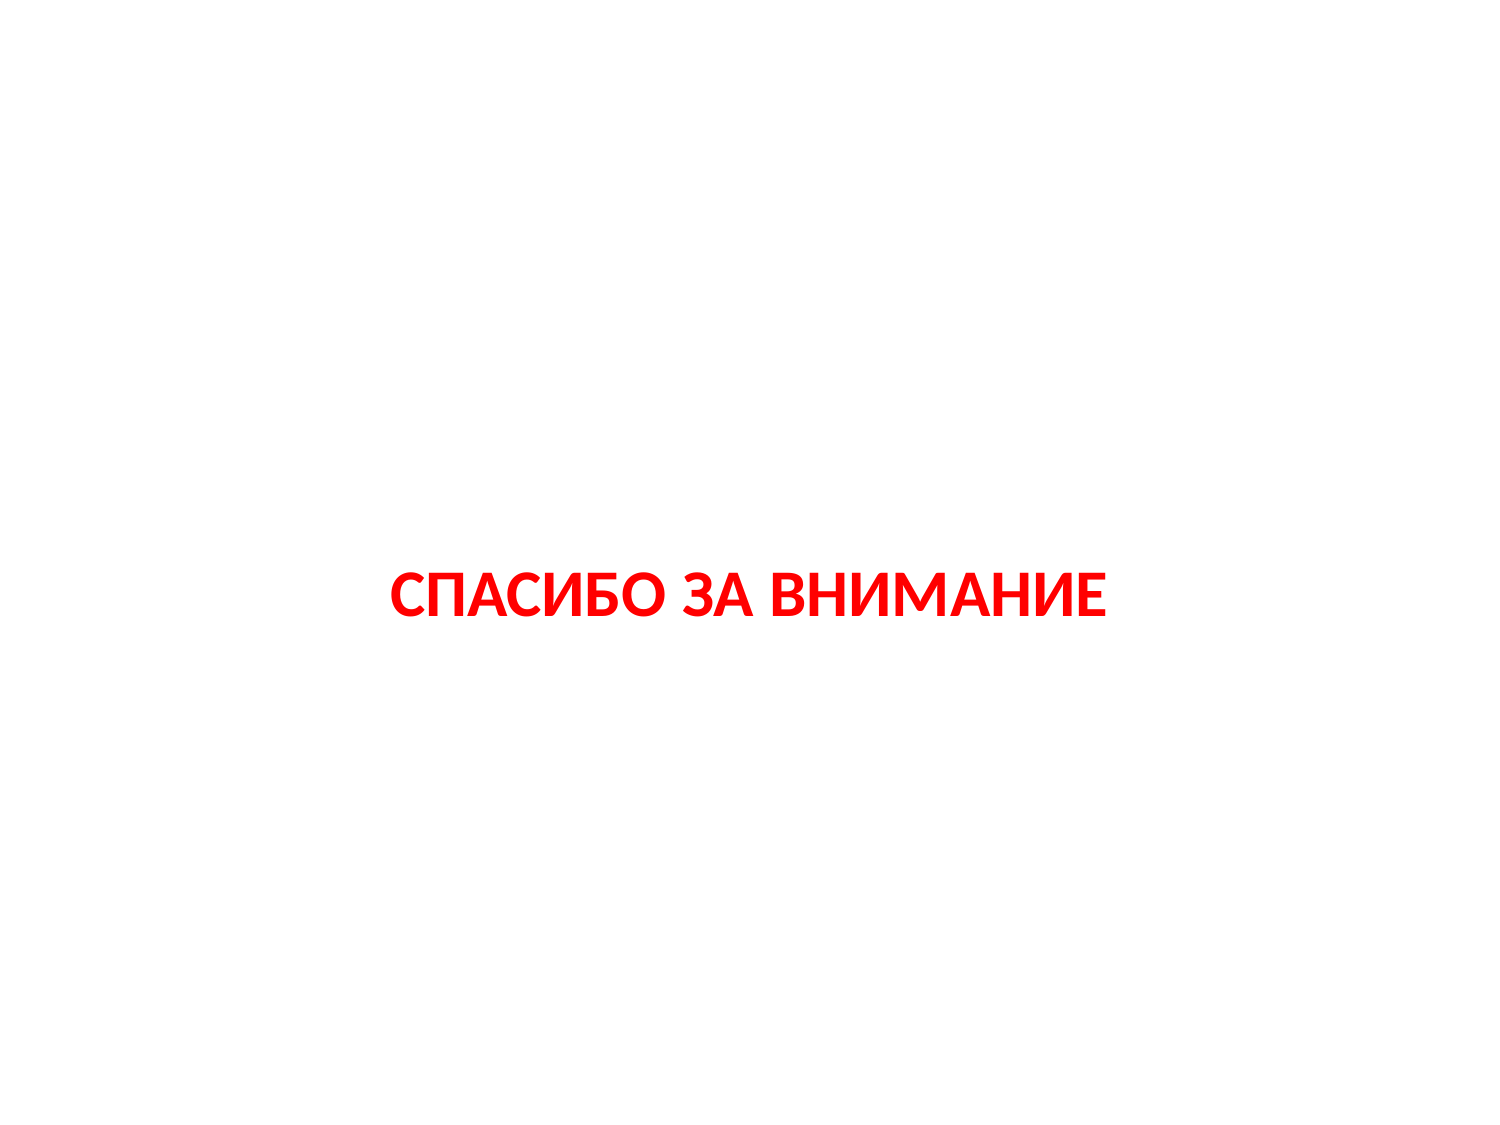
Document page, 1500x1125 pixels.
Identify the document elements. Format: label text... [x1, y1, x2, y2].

list СПАСИБО ЗА ВНИМАНИЕ [75, 262, 1425, 1005]
